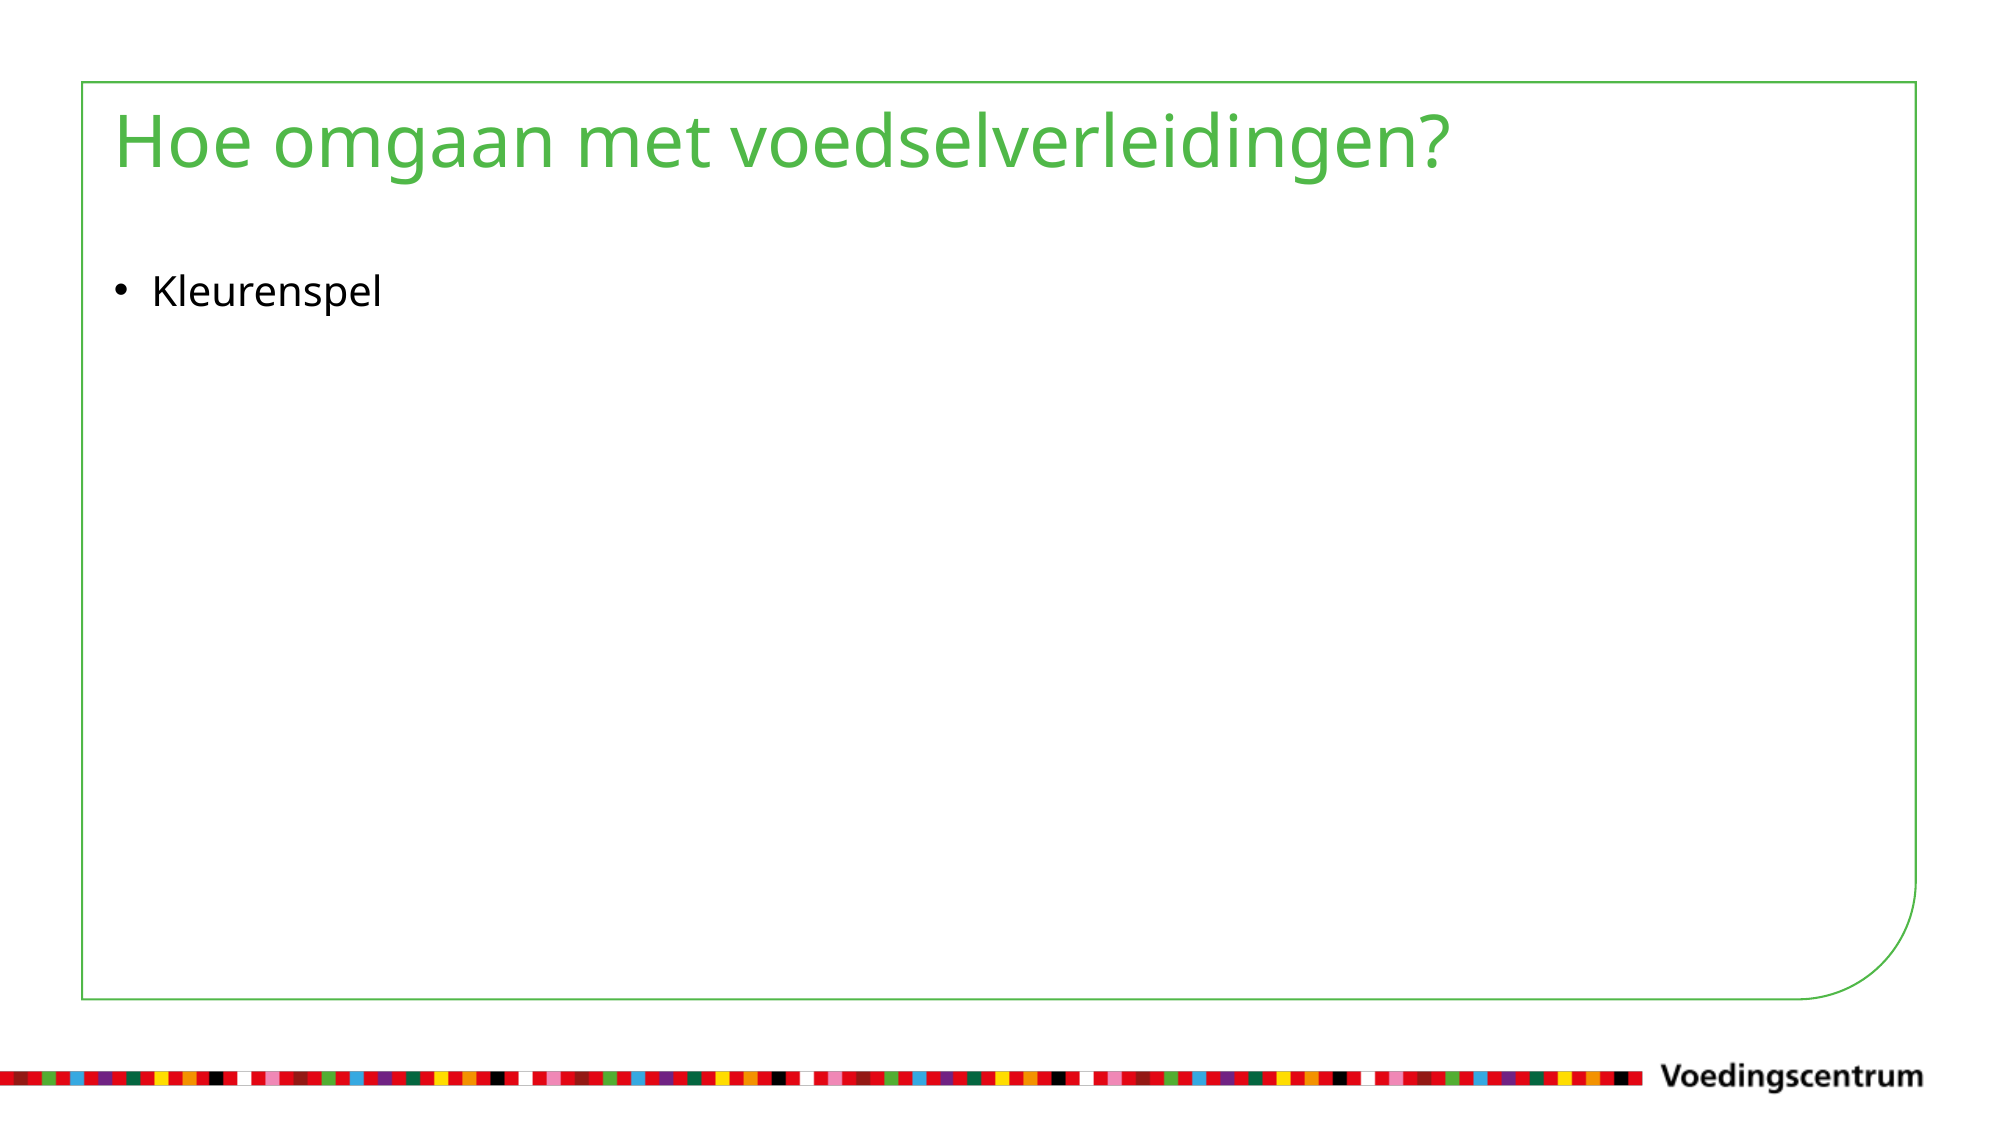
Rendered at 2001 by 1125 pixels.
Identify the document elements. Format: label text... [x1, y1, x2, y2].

list Kleurenspel [98, 239, 1834, 964]
title Hoe omgaan met voedselverleidingen? [98, 96, 1834, 239]
